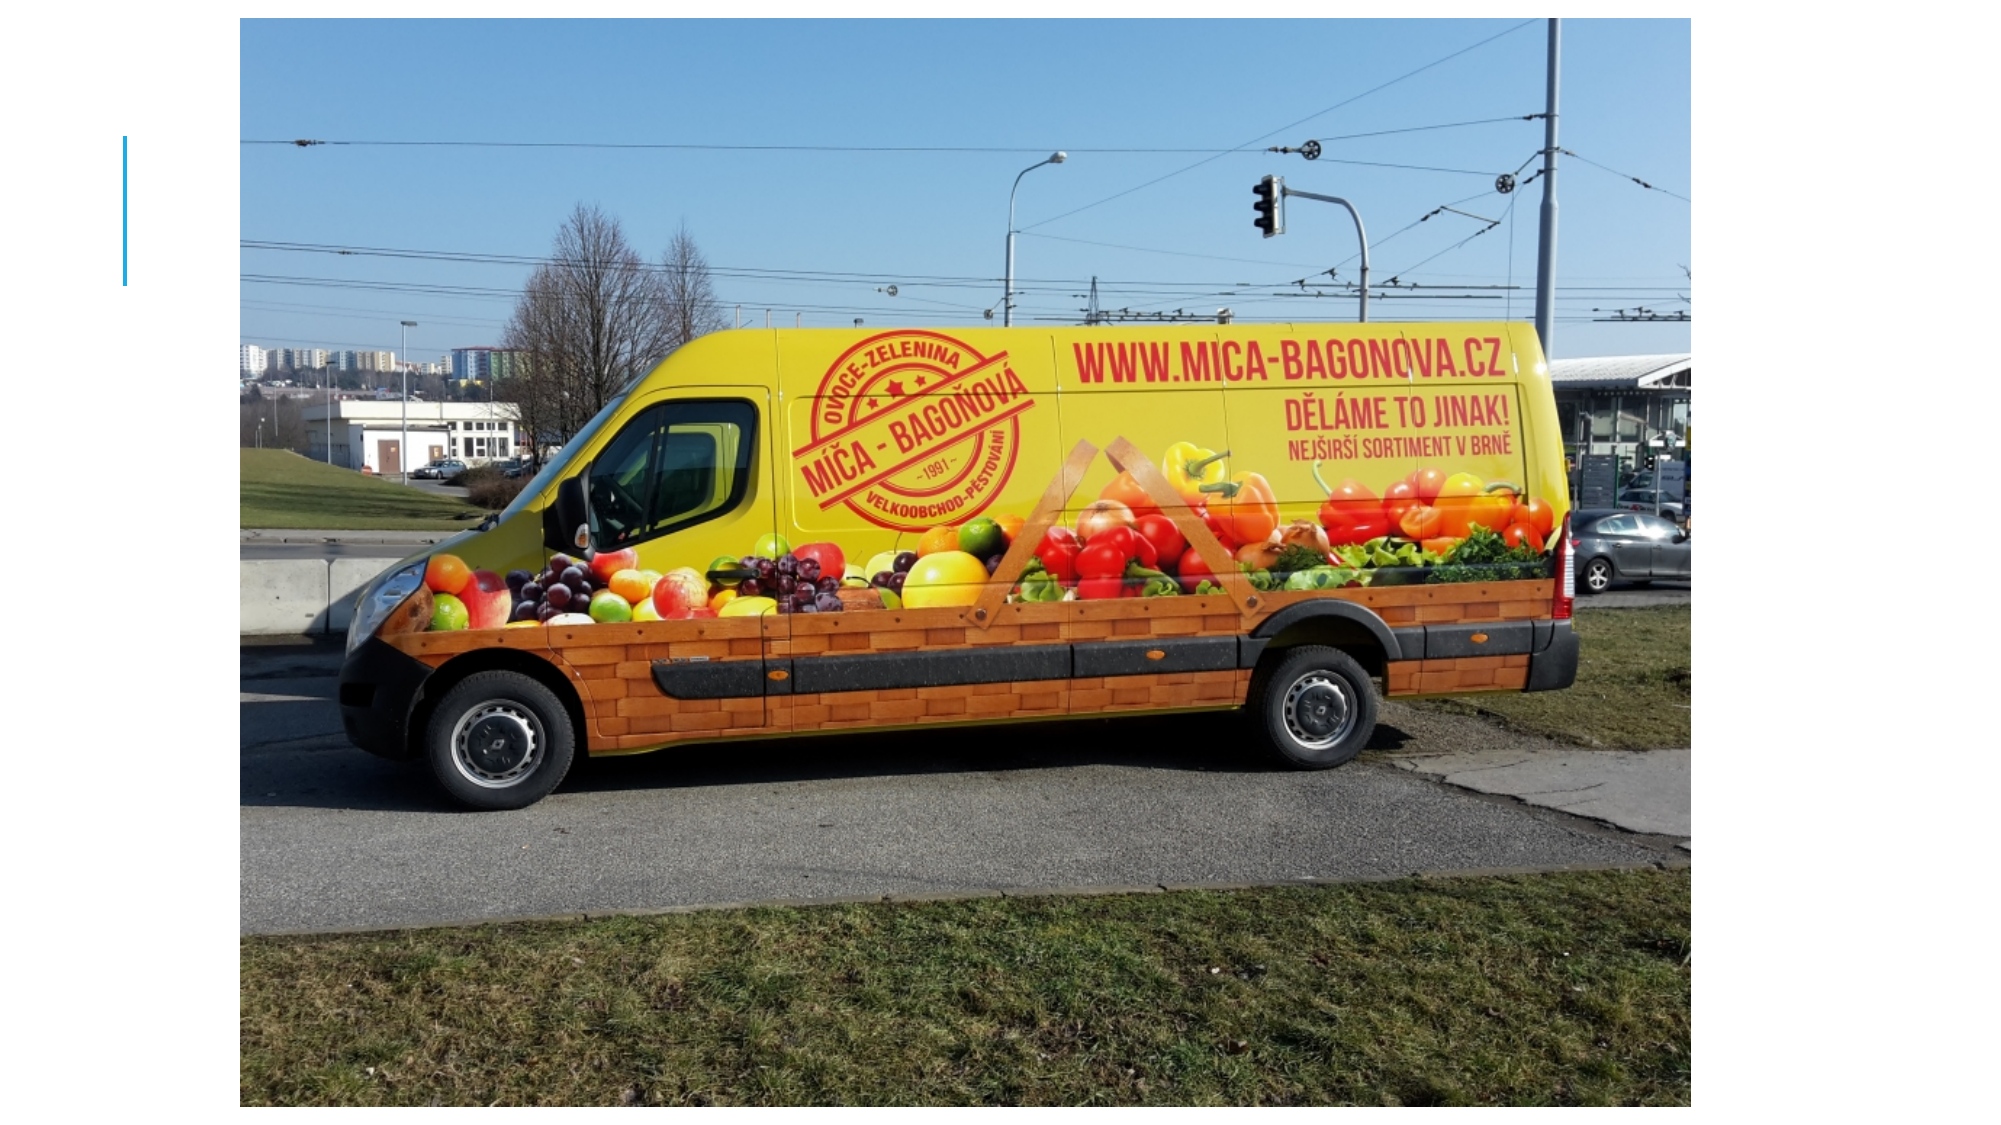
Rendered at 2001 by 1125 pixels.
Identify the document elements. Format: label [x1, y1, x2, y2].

picture [239, 18, 1691, 1107]
